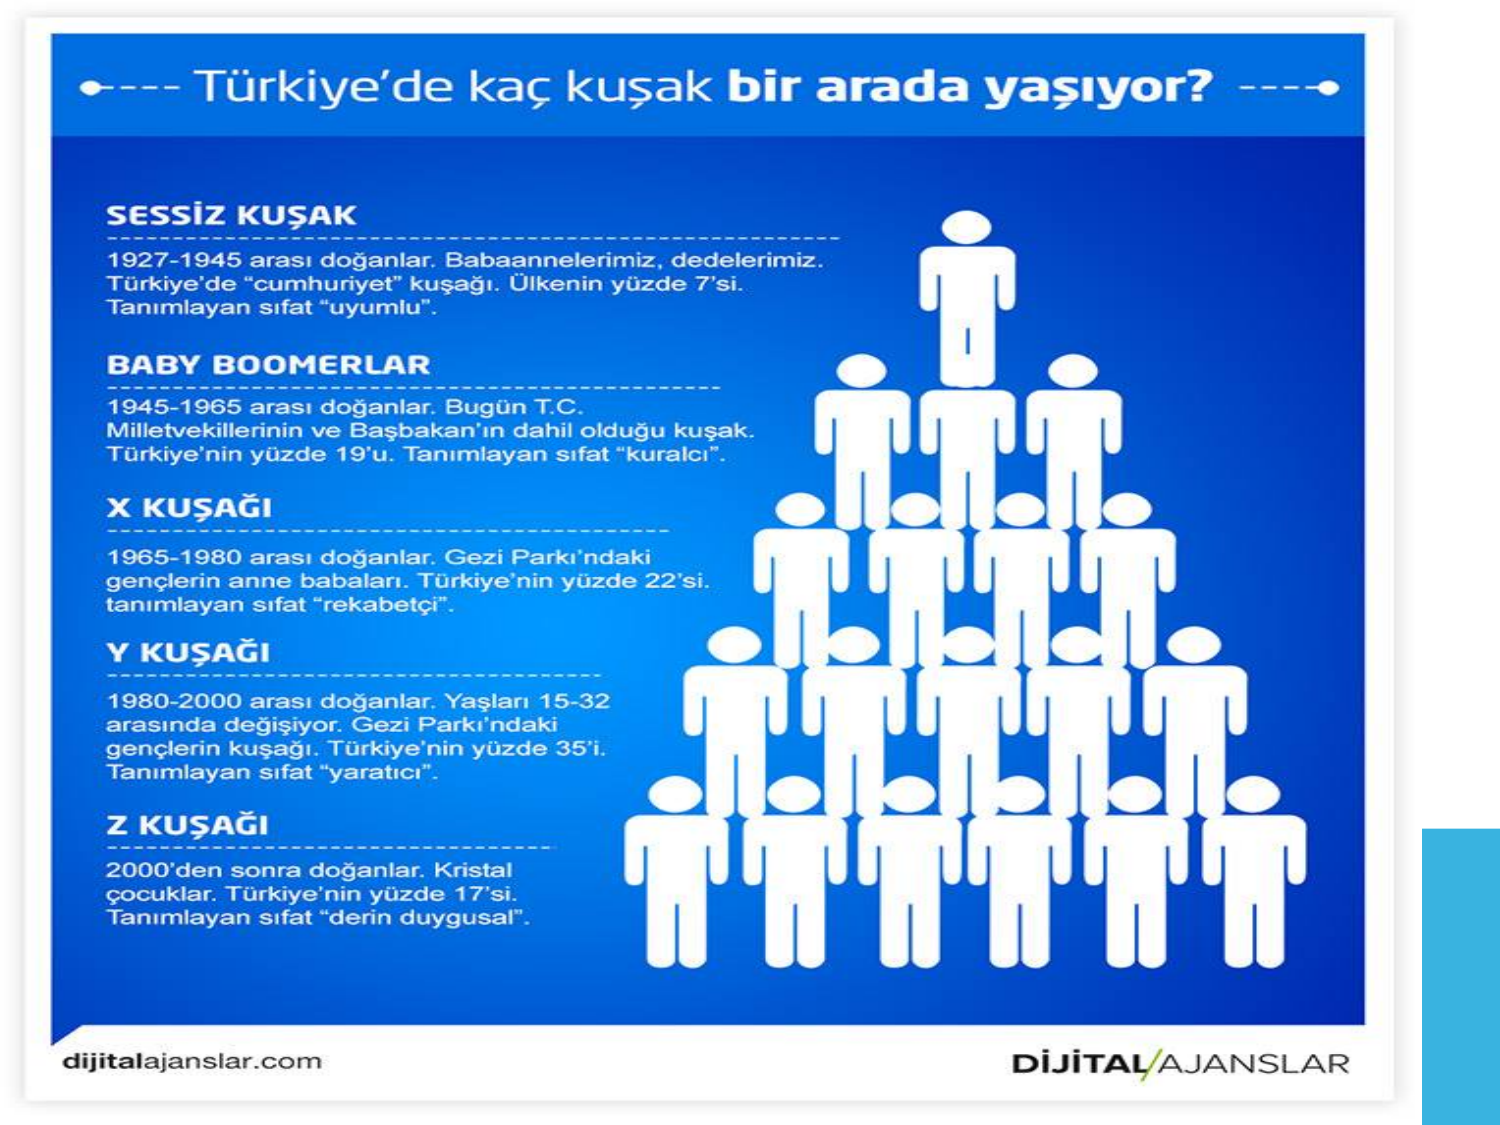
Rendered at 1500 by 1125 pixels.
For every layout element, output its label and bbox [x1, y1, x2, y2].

list [0, 0, 1423, 1125]
